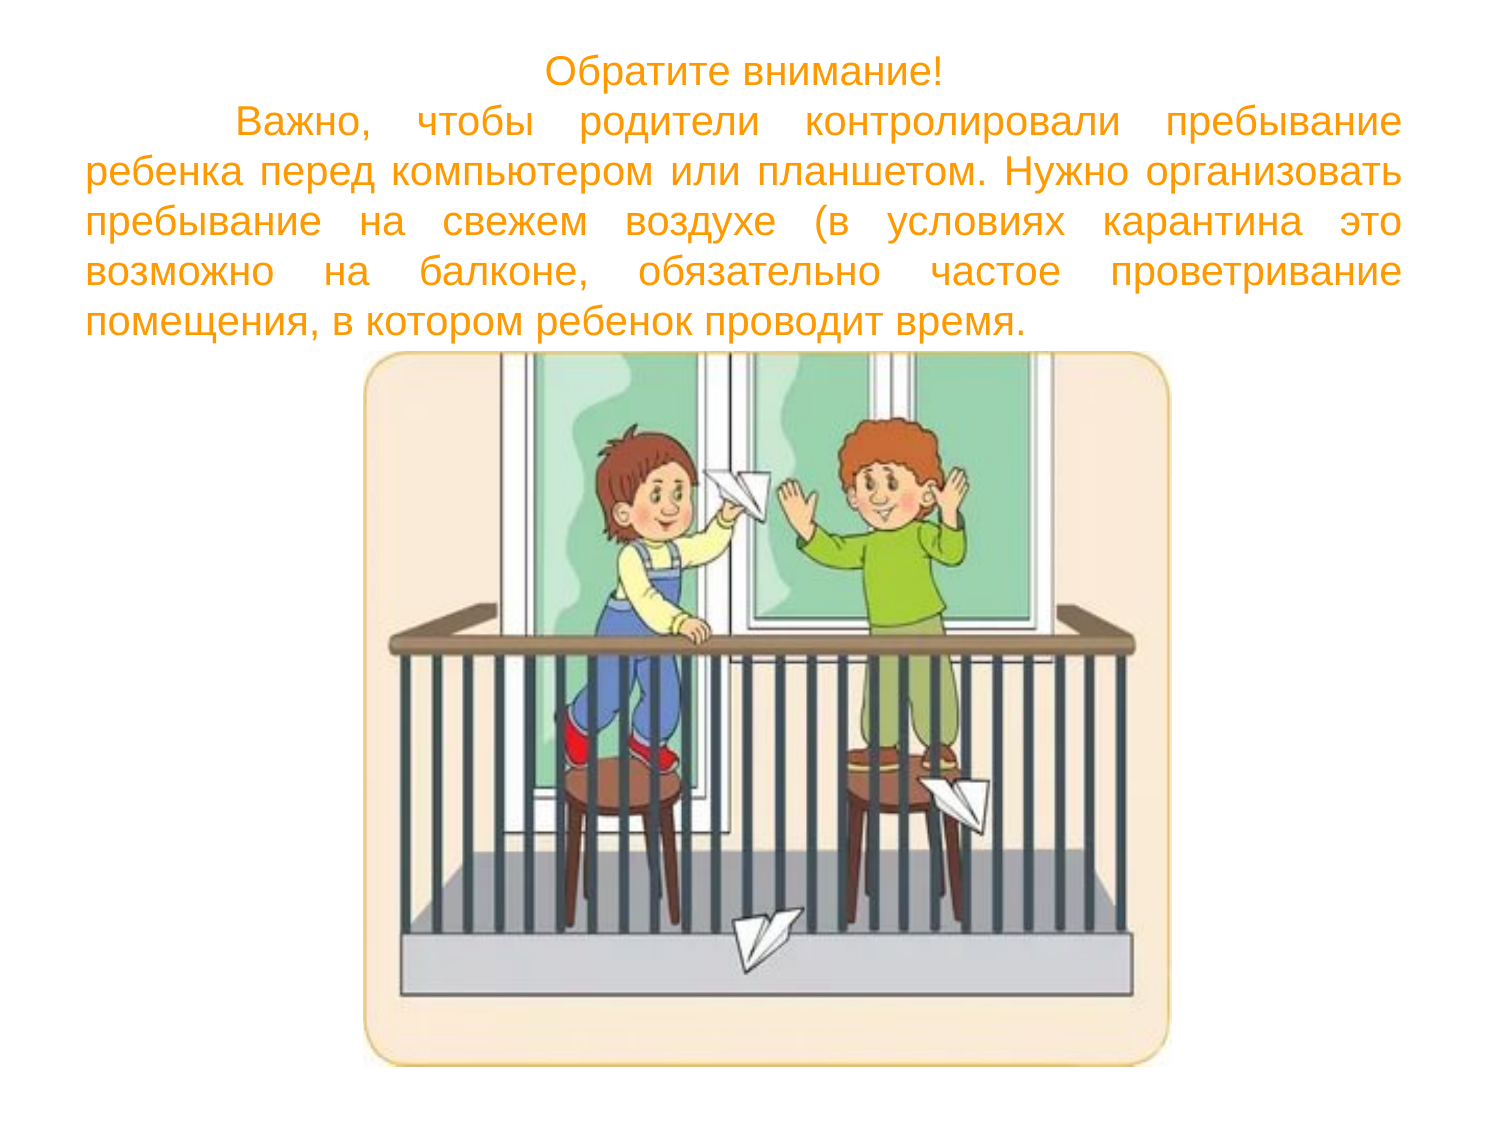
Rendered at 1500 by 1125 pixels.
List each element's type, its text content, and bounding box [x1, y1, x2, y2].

text_box Обратите внимание! Важно, чтобы родители контролировали пребывание ребенка перед компьютером или планшетом. Нужно организовать пребывание на свежем воздухе (в условиях карантина это возможно на балконе, обязательно частое проветривание помещения, в котором ребенок проводит время. [70, 36, 1418, 352]
picture [362, 351, 1173, 1067]
